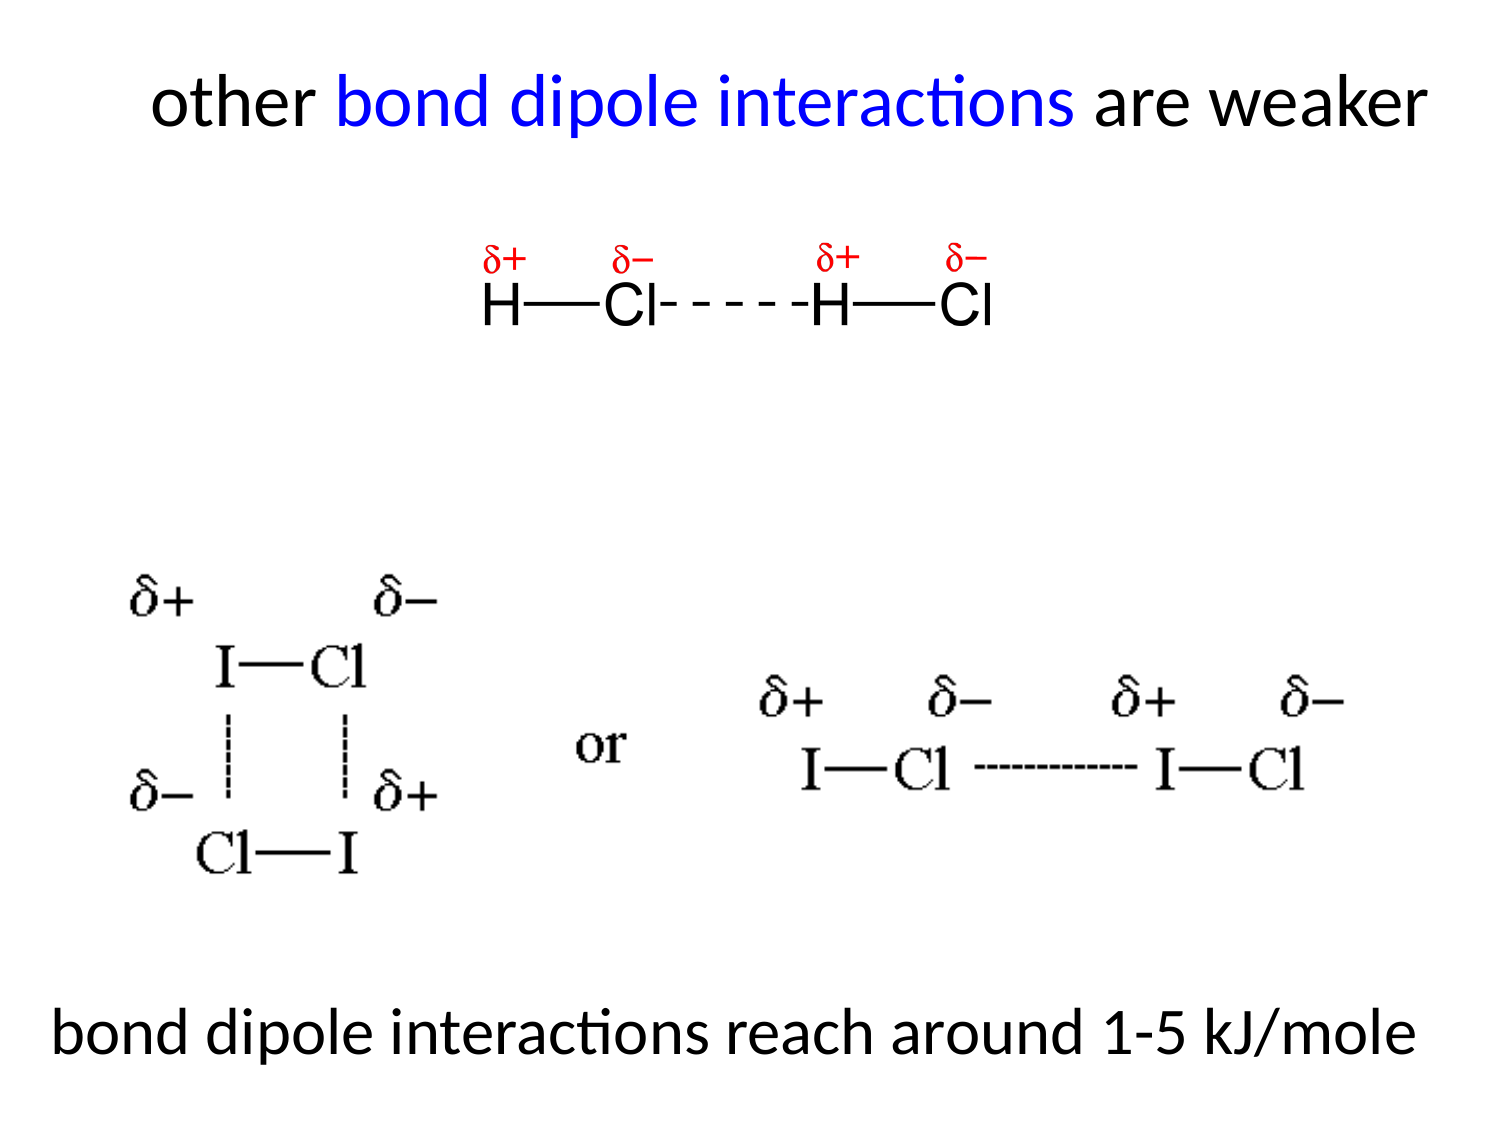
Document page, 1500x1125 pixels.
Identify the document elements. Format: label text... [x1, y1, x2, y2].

text_box bond dipole interactions reach around 1-5 kJ/mole [36, 980, 1448, 1075]
text_box other bond dipole interactions are weaker [118, 44, 1446, 149]
picture [108, 556, 1365, 895]
picture [458, 217, 1015, 351]
